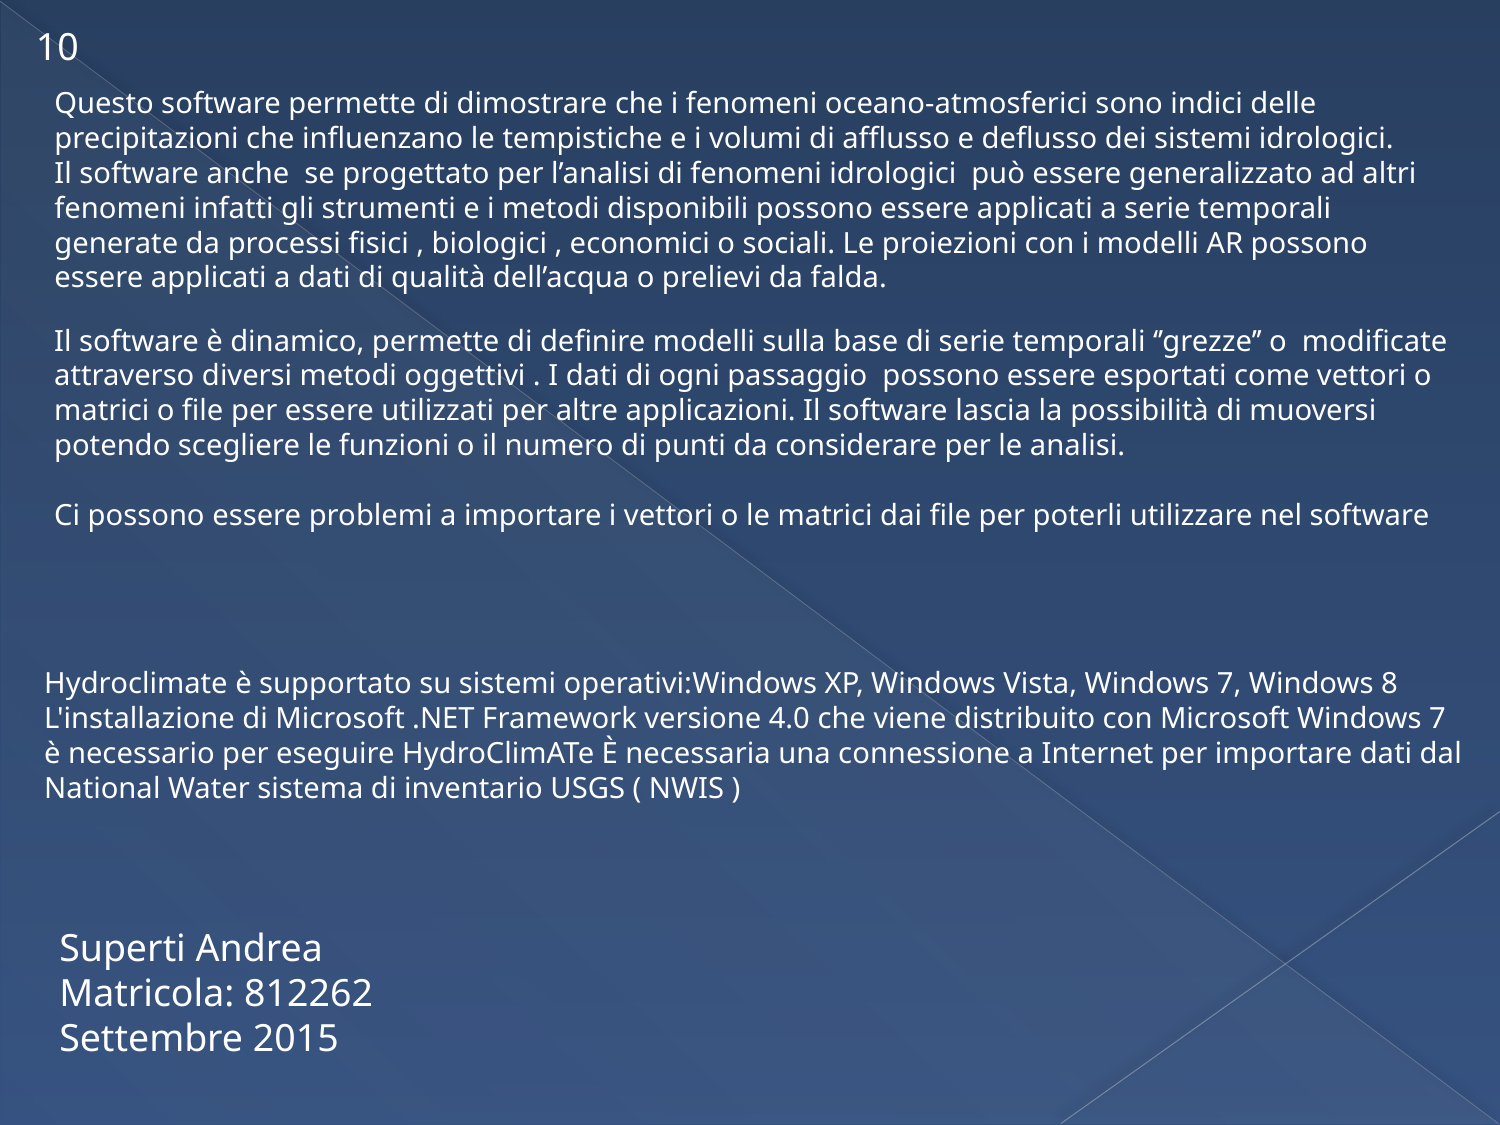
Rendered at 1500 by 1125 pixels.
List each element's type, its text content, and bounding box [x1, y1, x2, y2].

text_box Superti Andrea Matricola: 812262 Settembre 2015 [44, 916, 939, 1067]
text_box Il software è dinamico, permette di definire modelli sulla base di serie temporali ‘’grezze’’ o modificate attraverso diversi metodi oggettivi . I dati di ogni passaggio possono essere esportati come vettori o matrici o file per essere utilizzati per altre applicazioni. Il software lascia la possibilità di muoversi potendo scegliere le funzioni o il numero di punti da considerare per le analisi. Ci possono essere problemi a importare i vettori o le matrici dai file per poterli utilizzare nel software [39, 314, 1483, 574]
text_box 10 [21, 15, 124, 76]
text_box Questo software permette di dimostrare che i fenomeni oceano-atmosferici sono indici delle precipitazioni che influenzano le tempistiche e i volumi di afflusso e deflusso dei sistemi idrologici. Il software anche se progettato per l’analisi di fenomeni idrologici può essere generalizzato ad altri fenomeni infatti gli strumenti e i metodi disponibili possono essere applicati a serie temporali generate da processi fisici , biologici , economici o sociali. Le proiezioni con i modelli AR possono essere applicati a dati di qualità dell’acqua o prelievi da falda. [39, 76, 1441, 314]
text_box Hydroclimate è supportato su sistemi operativi:Windows XP, Windows Vista, Windows 7, Windows 8 L'installazione di Microsoft .NET Framework versione 4.0 che viene distribuito con Microsoft Windows 7 è necessario per eseguire HydroClimATe È necessaria una connessione a Internet per importare dati dal National Water sistema di inventario USGS ( NWIS ) [29, 656, 1483, 857]
